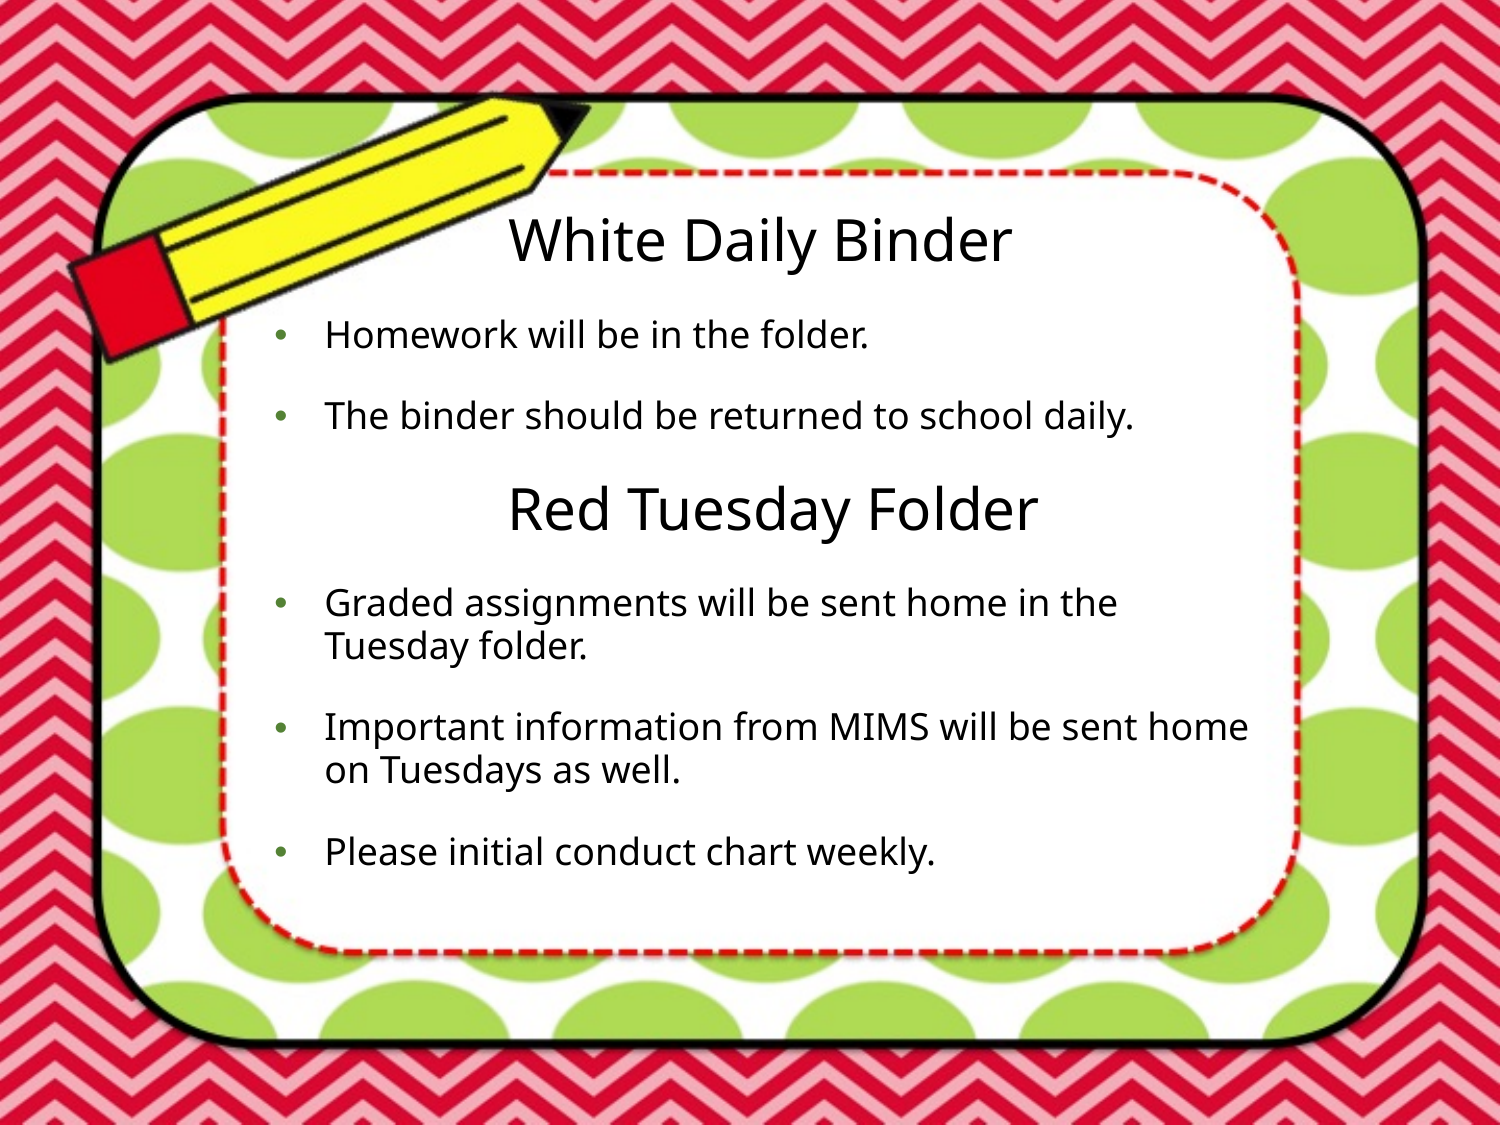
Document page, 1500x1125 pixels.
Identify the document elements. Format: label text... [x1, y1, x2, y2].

text_box White Daily Binder Homework will be in the folder. The binder should be returned to school daily. Red Tuesday Folder Graded assignments will be sent home in the Tuesday folder. Important information from MIMS will be sent home on Tuesdays as well. Please initial conduct chart weekly. [259, 201, 1288, 882]
picture [0, 0, 1500, 1125]
